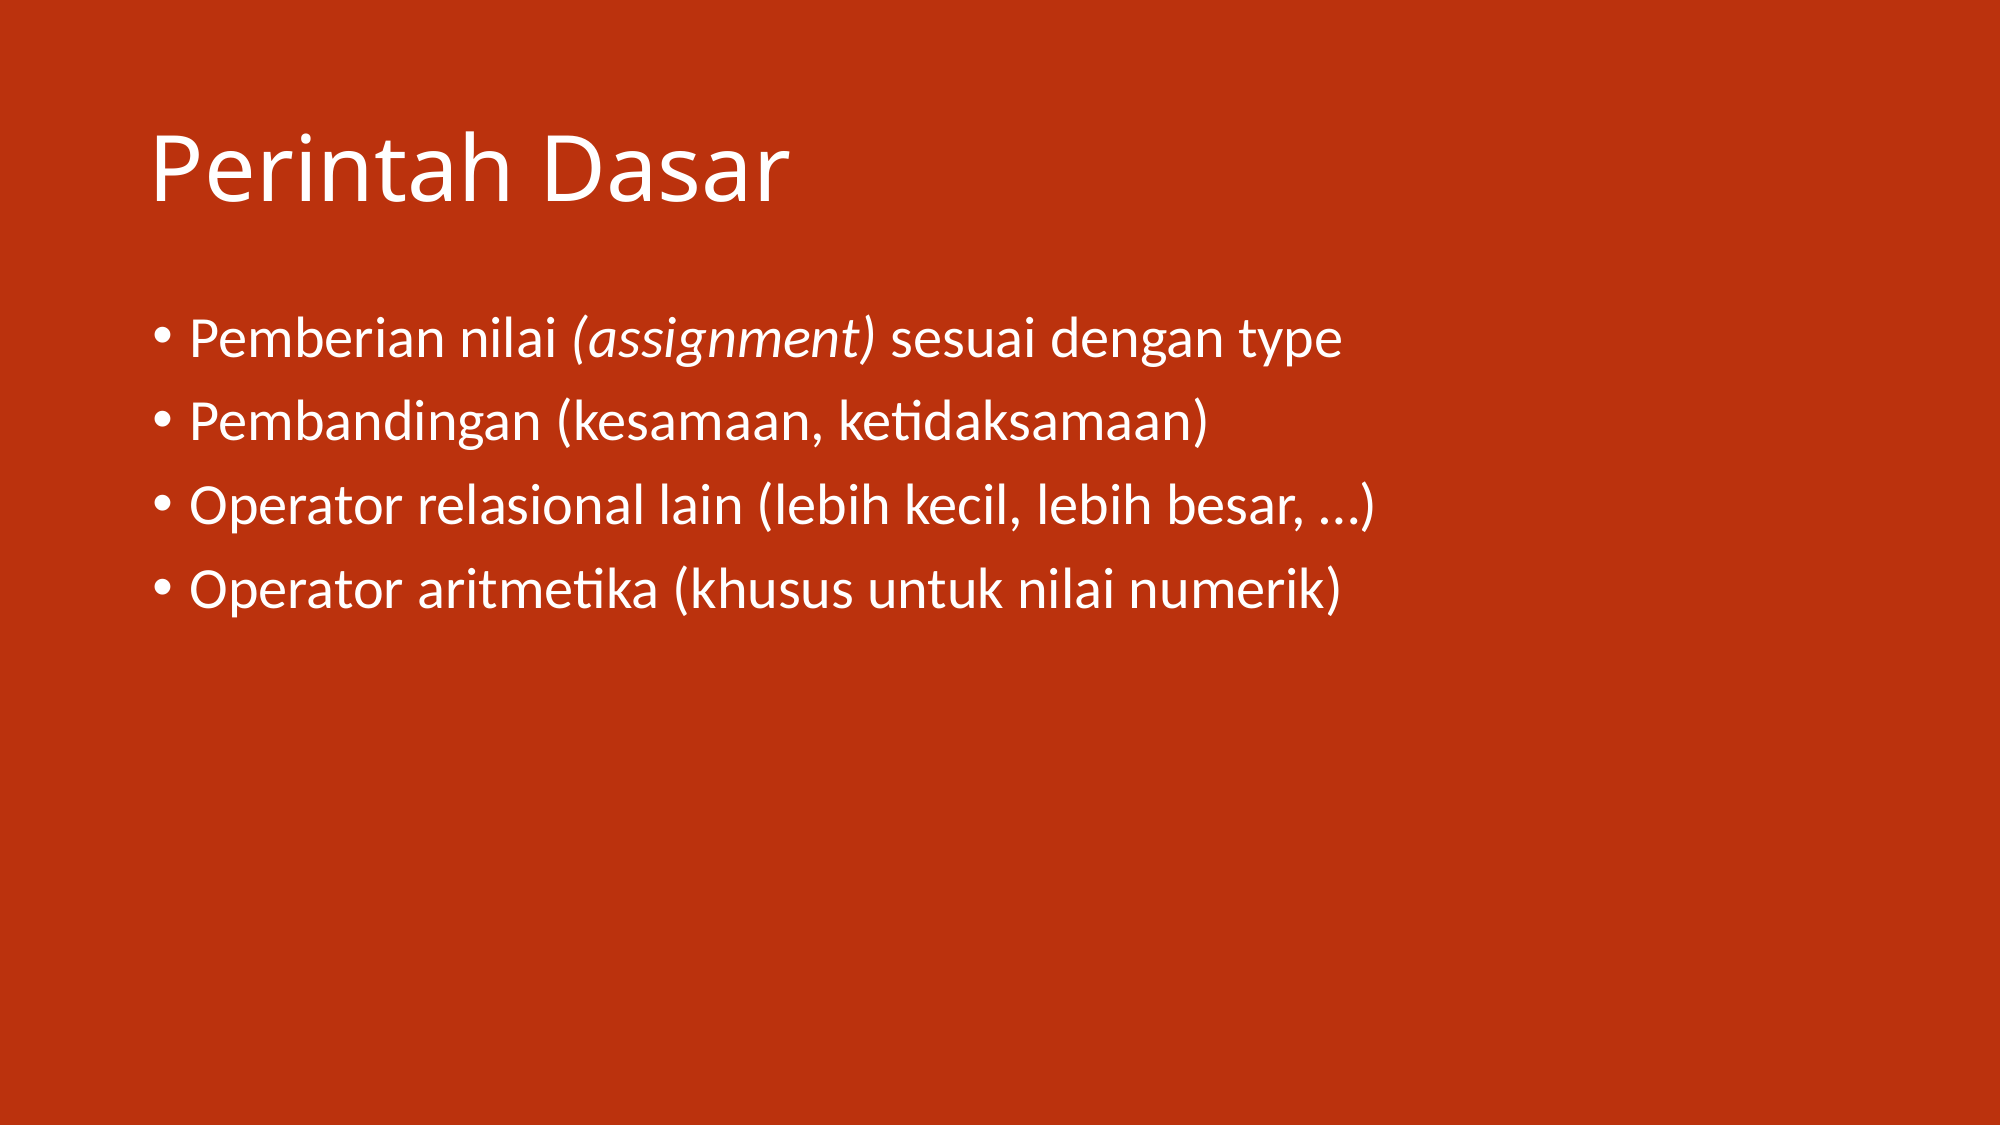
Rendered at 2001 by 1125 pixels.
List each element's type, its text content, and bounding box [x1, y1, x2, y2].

title Perintah Dasar [133, 63, 1859, 281]
list Pemberian nilai (assignment) sesuai dengan type Pembandingan (kesamaan, ketidaksamaan) Operator relasional lain (lebih kecil, lebih besar, …) Operator aritmetika (khusus untuk nilai numerik) [137, 299, 1863, 1014]
